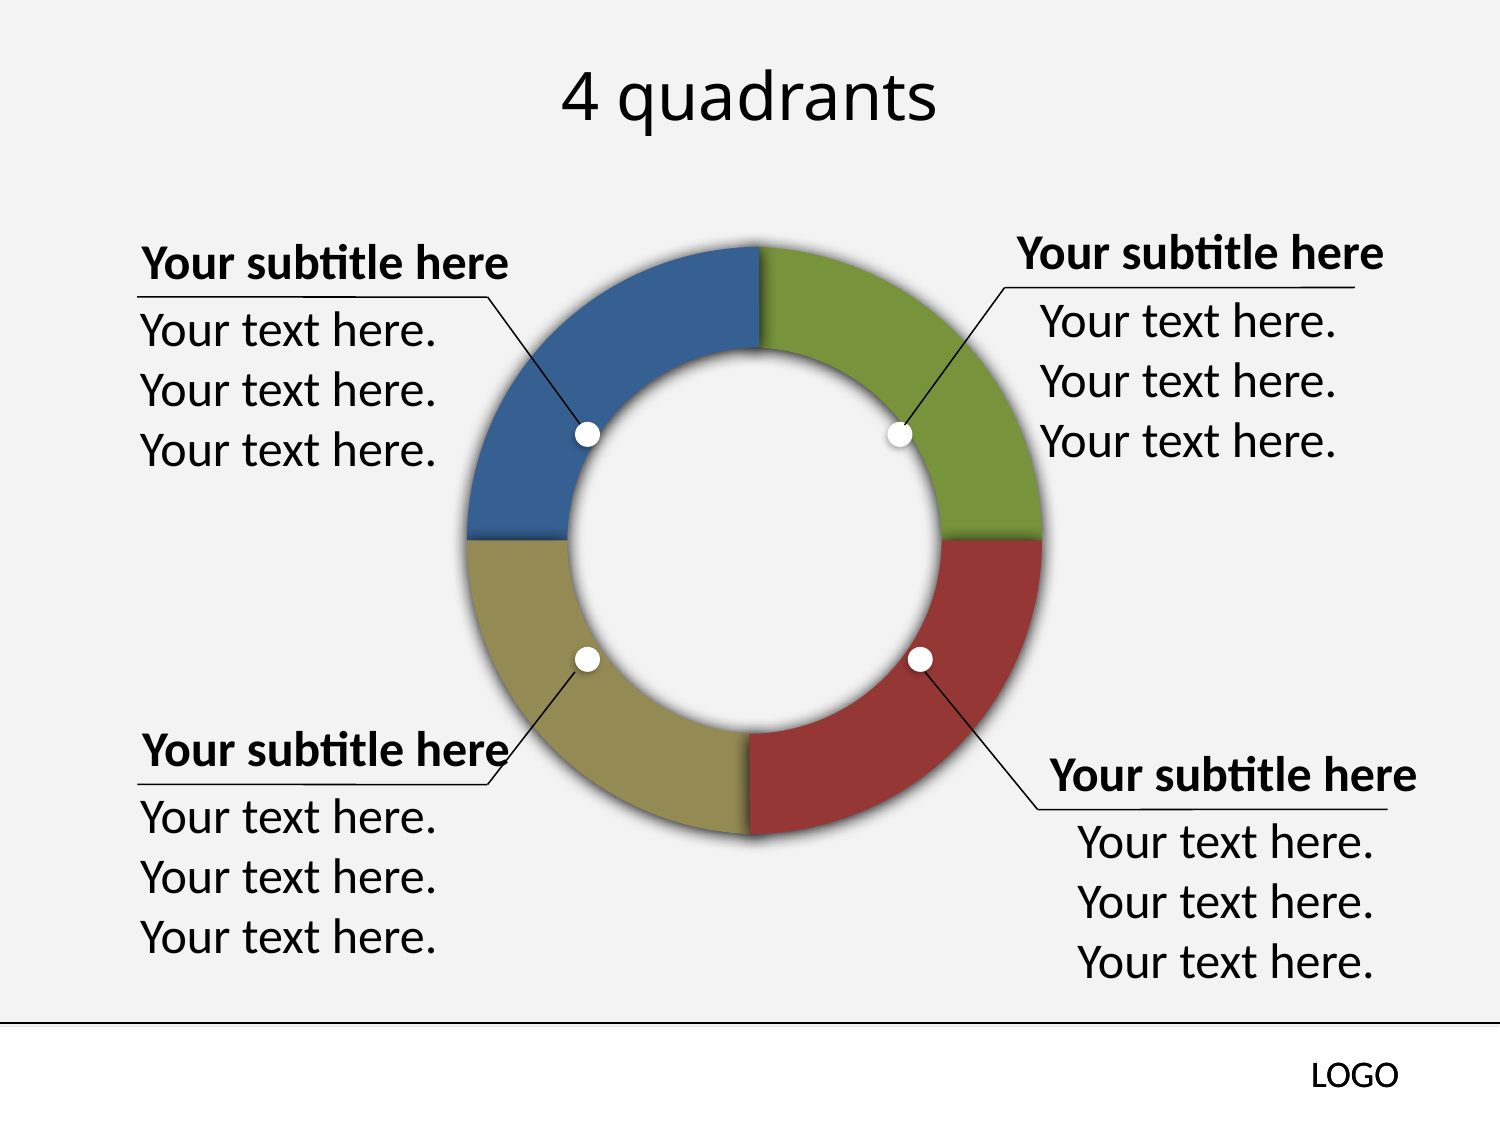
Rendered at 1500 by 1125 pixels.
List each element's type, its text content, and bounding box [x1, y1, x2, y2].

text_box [454, 246, 1055, 835]
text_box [887, 212, 1403, 477]
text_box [124, 221, 601, 487]
title 4 quadrants [75, 0, 1425, 188]
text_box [907, 646, 1436, 999]
text_box LOGO [1296, 1042, 1463, 1103]
text_box [0, 0, 1500, 1022]
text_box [124, 646, 601, 974]
